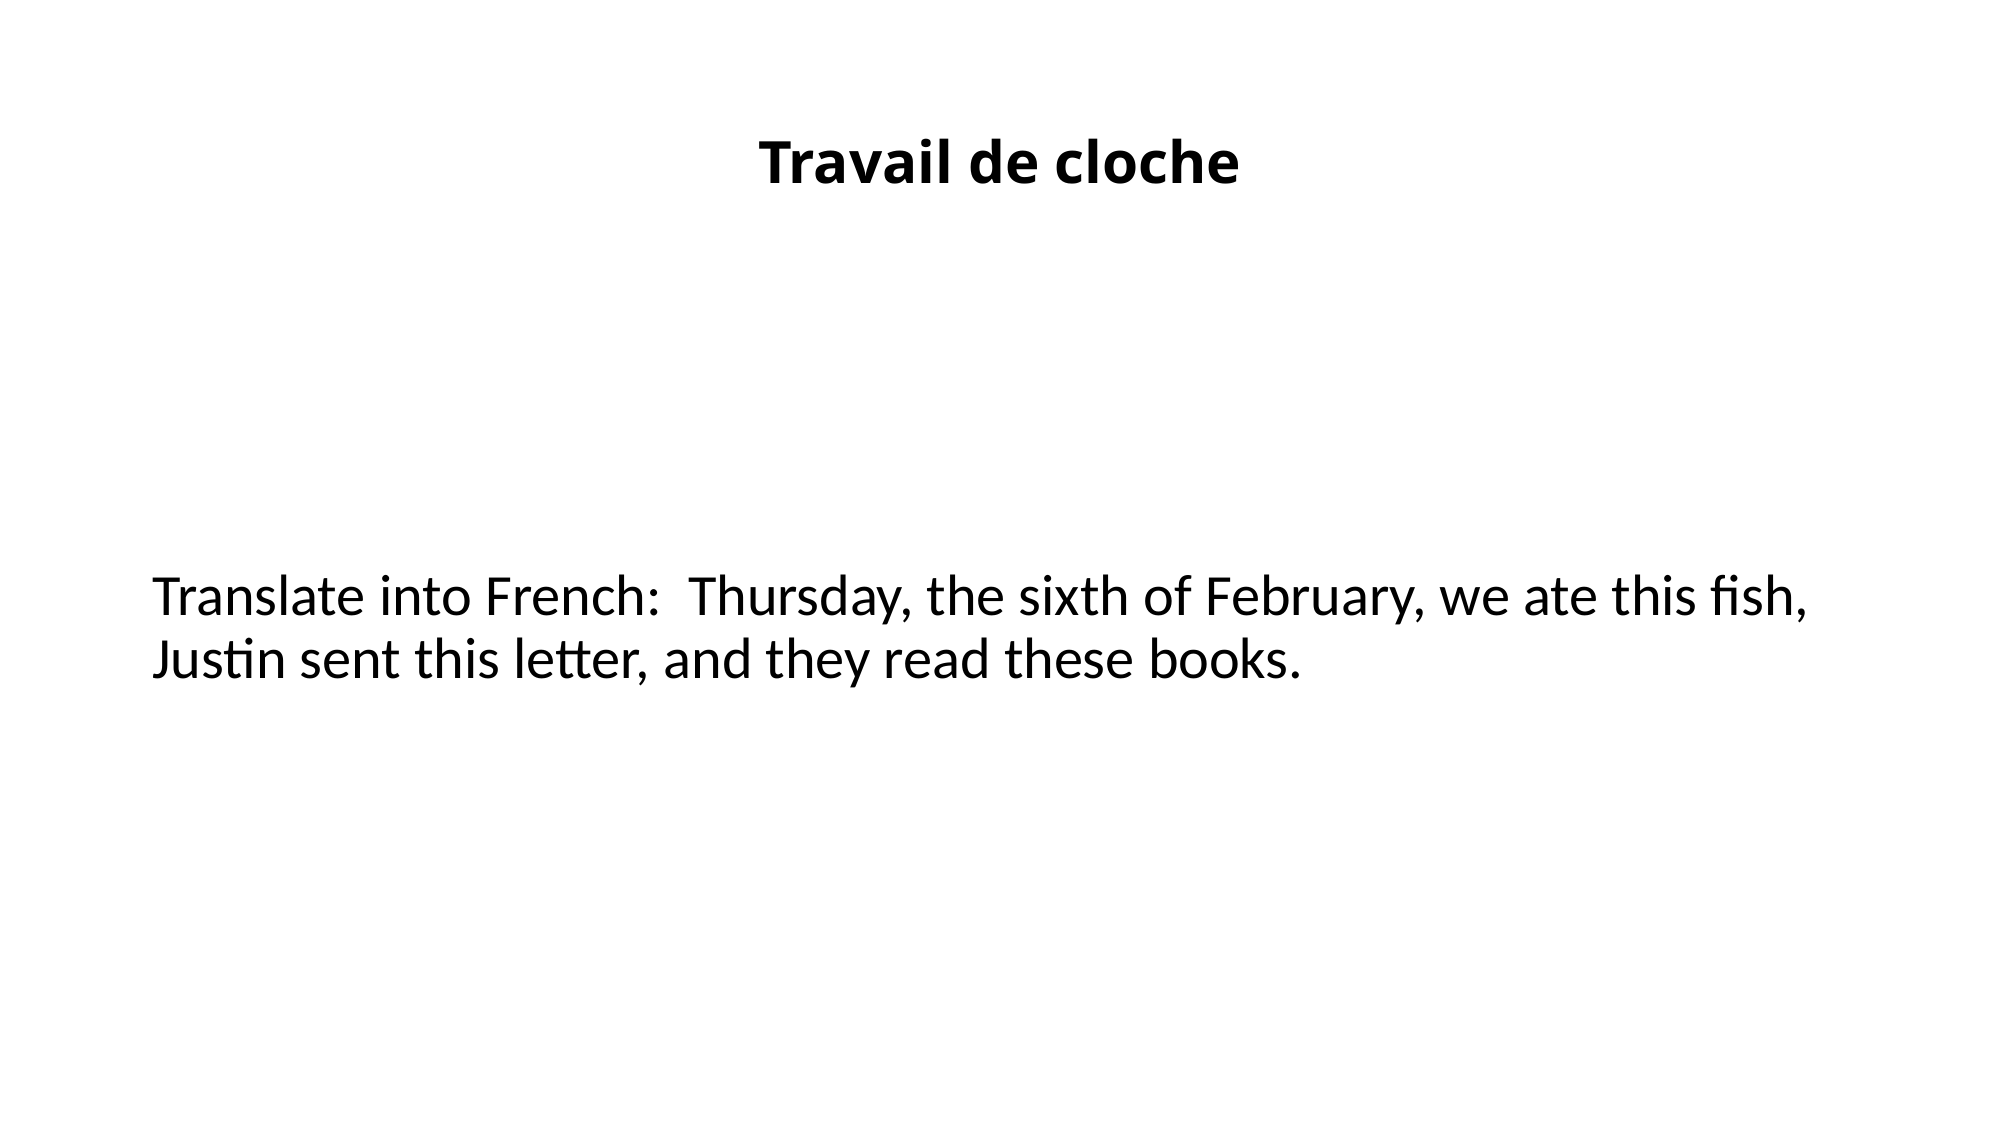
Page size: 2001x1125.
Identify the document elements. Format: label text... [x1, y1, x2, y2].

title Travail de cloche [137, 59, 1863, 278]
list Translate into French: Thursday, the sixth of February, we ate this fish, Justin sent this letter, and they read these books. [137, 299, 1863, 1014]
